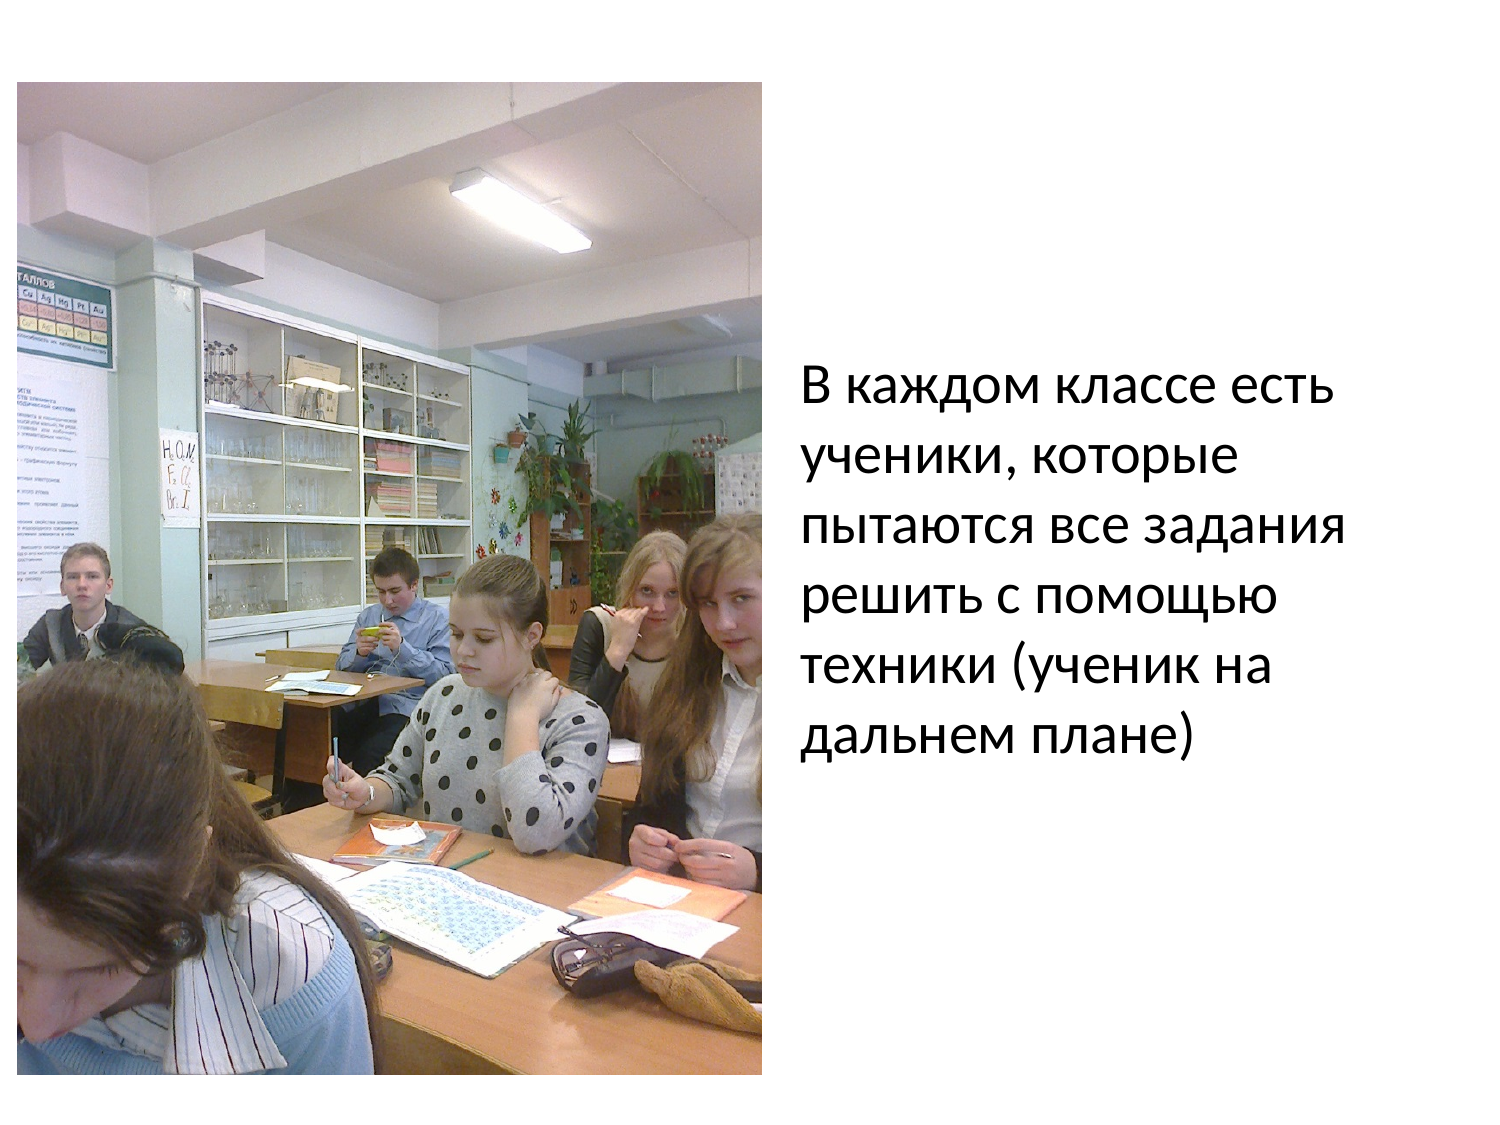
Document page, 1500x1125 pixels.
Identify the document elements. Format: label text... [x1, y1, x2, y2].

text_box В каждом классе есть ученики, которые пытаются все задания решить с помощью техники (ученик на дальнем плане) [785, 338, 1495, 773]
picture [17, 81, 762, 1075]
